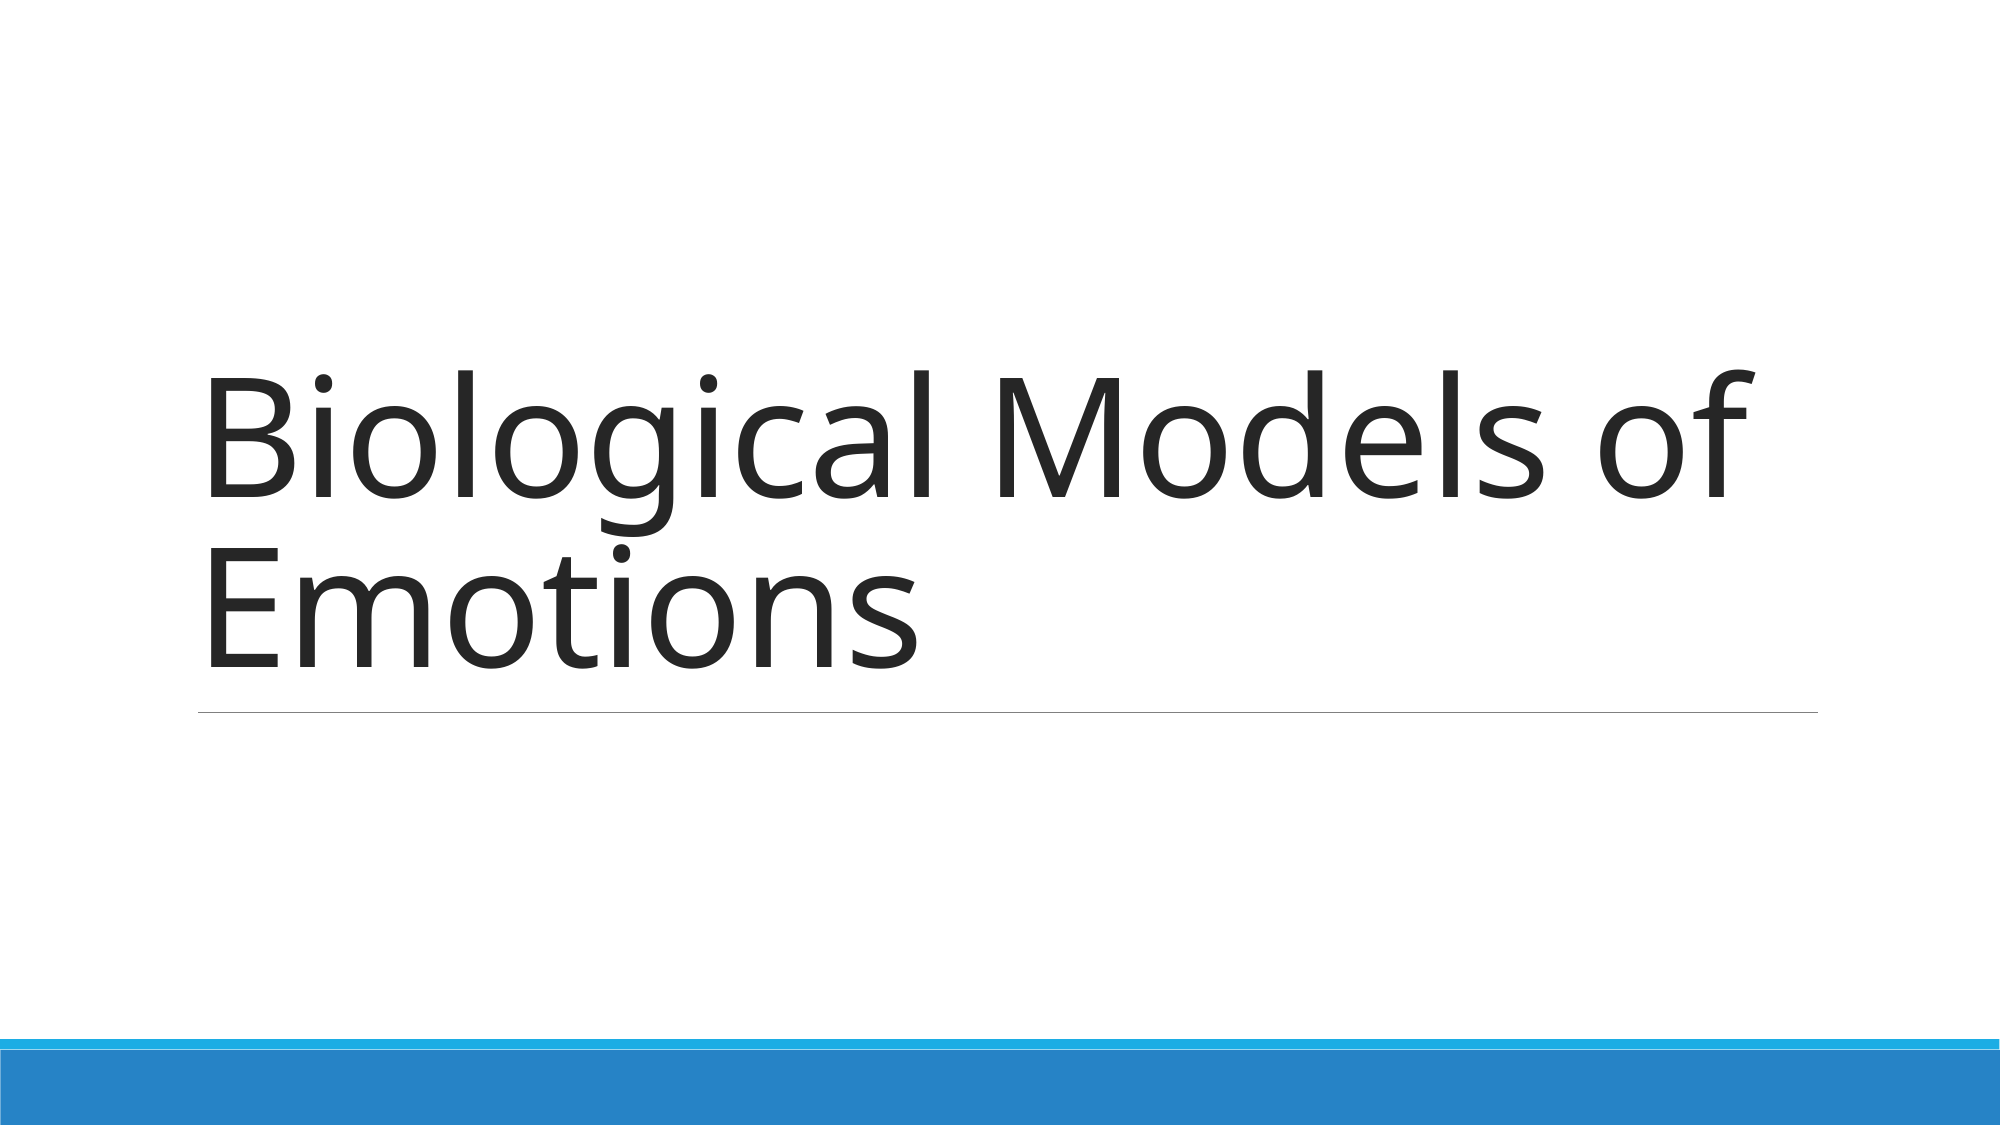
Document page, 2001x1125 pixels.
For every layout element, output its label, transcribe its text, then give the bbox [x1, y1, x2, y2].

title Biological Models of Emotions [180, 124, 1830, 710]
